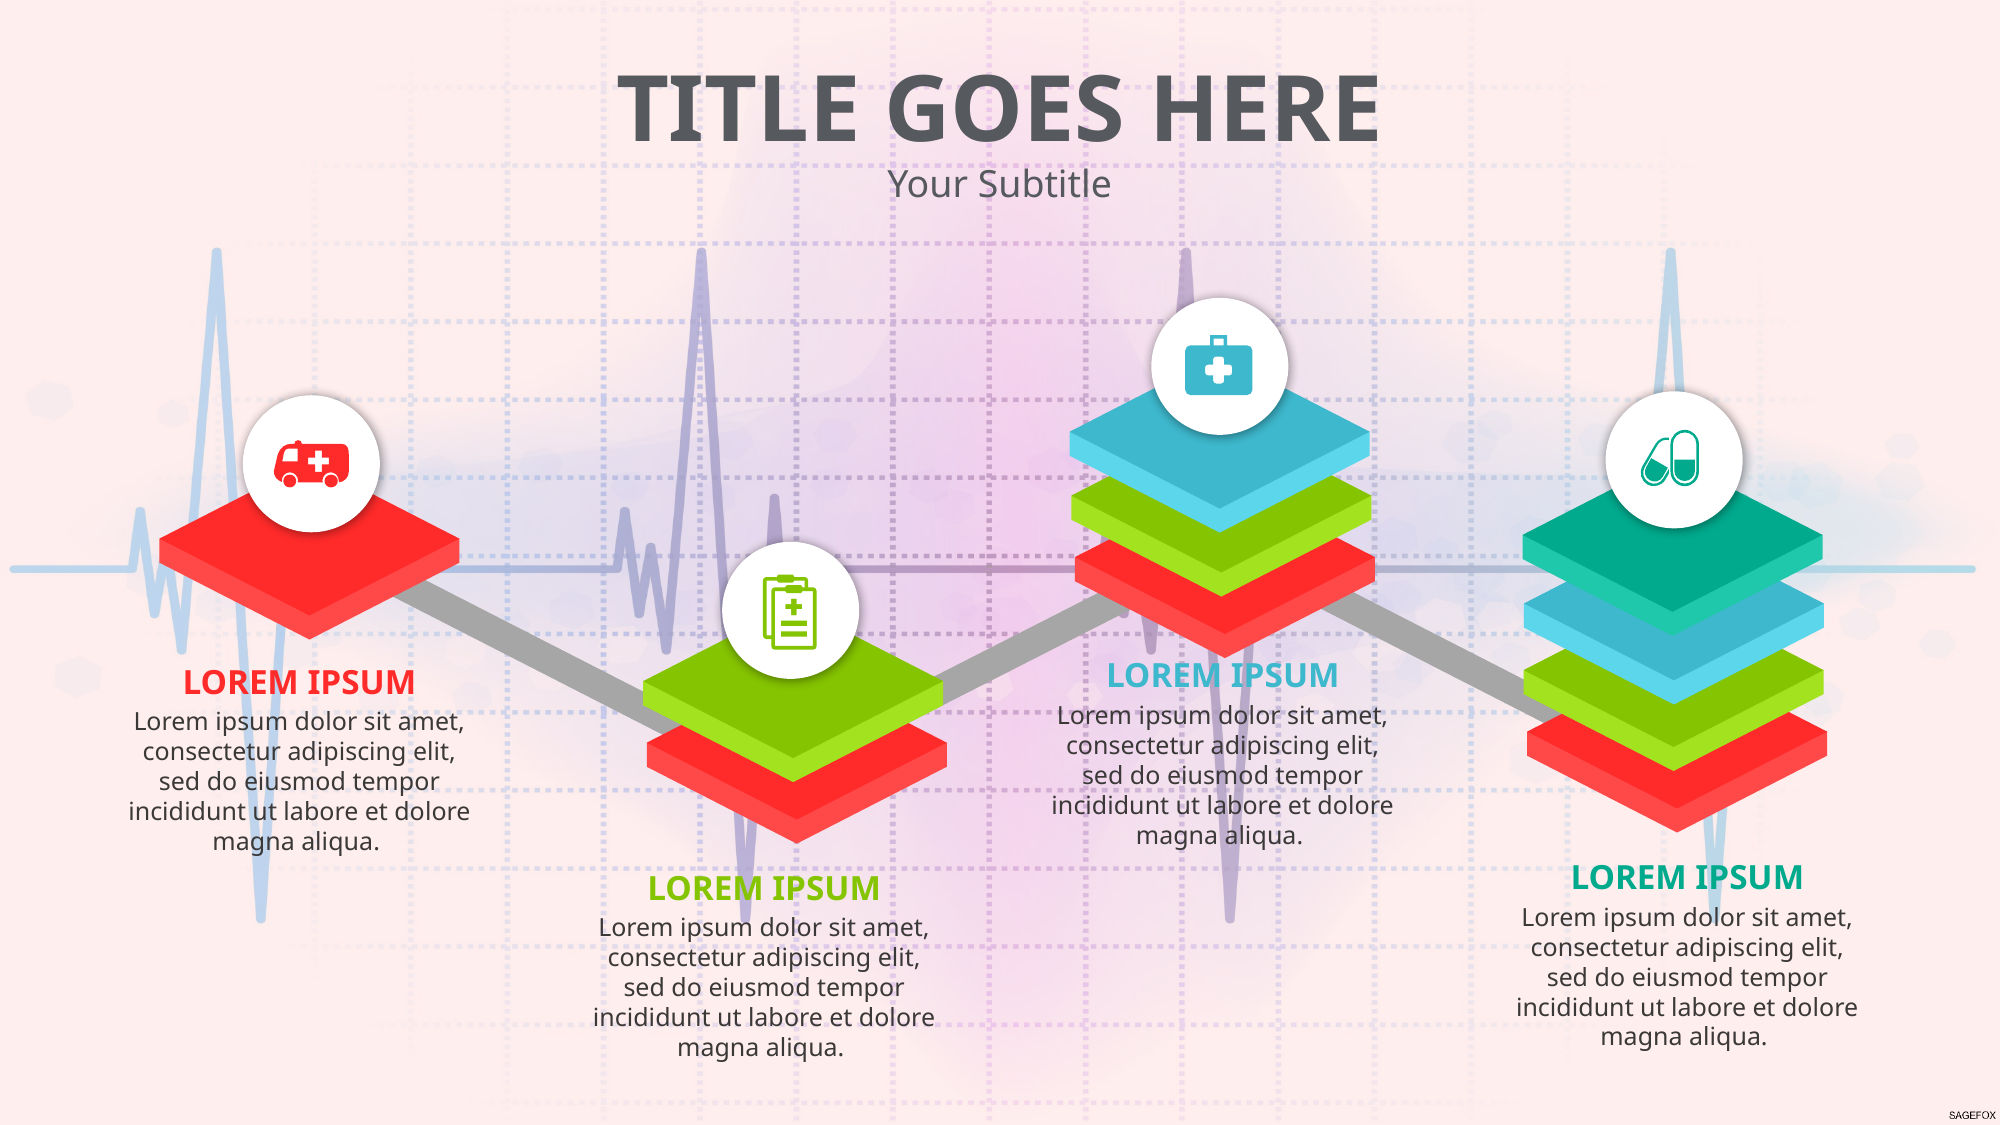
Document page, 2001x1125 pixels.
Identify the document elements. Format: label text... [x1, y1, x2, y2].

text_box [1523, 705, 1824, 772]
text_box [1071, 418, 1372, 597]
text_box [1605, 391, 1743, 458]
text_box [460, 596, 643, 726]
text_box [643, 604, 944, 783]
text_box [242, 395, 380, 461]
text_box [273, 440, 349, 488]
text_box TITLE GOES HERE Your Subtitle [548, 42, 1452, 212]
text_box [646, 665, 947, 844]
text_box [722, 541, 859, 604]
text_box LOREM IPSUM Lorem ipsum dolor sit amet, consectetur adipiscing elit, sed do eiusmod tempor incididunt ut labore et dolore magna aliqua. [112, 653, 488, 863]
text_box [1069, 354, 1370, 533]
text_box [1527, 654, 1828, 833]
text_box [1523, 526, 1824, 705]
text_box [1152, 297, 1288, 354]
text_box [159, 461, 460, 640]
text_box [1185, 335, 1253, 354]
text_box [762, 574, 817, 650]
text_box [1638, 429, 1699, 488]
picture [1925, 0, 2001, 1125]
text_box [1522, 458, 1823, 636]
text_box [1074, 480, 1375, 659]
text_box [1375, 602, 1523, 714]
text_box LOREM IPSUM Lorem ipsum dolor sit amet, consectetur adipiscing elit, sed do eiusmod tempor incididunt ut labore et dolore magna aliqua. [576, 859, 952, 1069]
text_box LOREM IPSUM Lorem ipsum dolor sit amet, consectetur adipiscing elit, sed do eiusmod tempor incididunt ut labore et dolore magna aliqua. [1035, 647, 1411, 857]
text_box LOREM IPSUM Lorem ipsum dolor sit amet, consectetur adipiscing elit, sed do eiusmod tempor incididunt ut labore et dolore magna aliqua. [1500, 848, 1875, 1059]
text_box [947, 604, 1074, 705]
